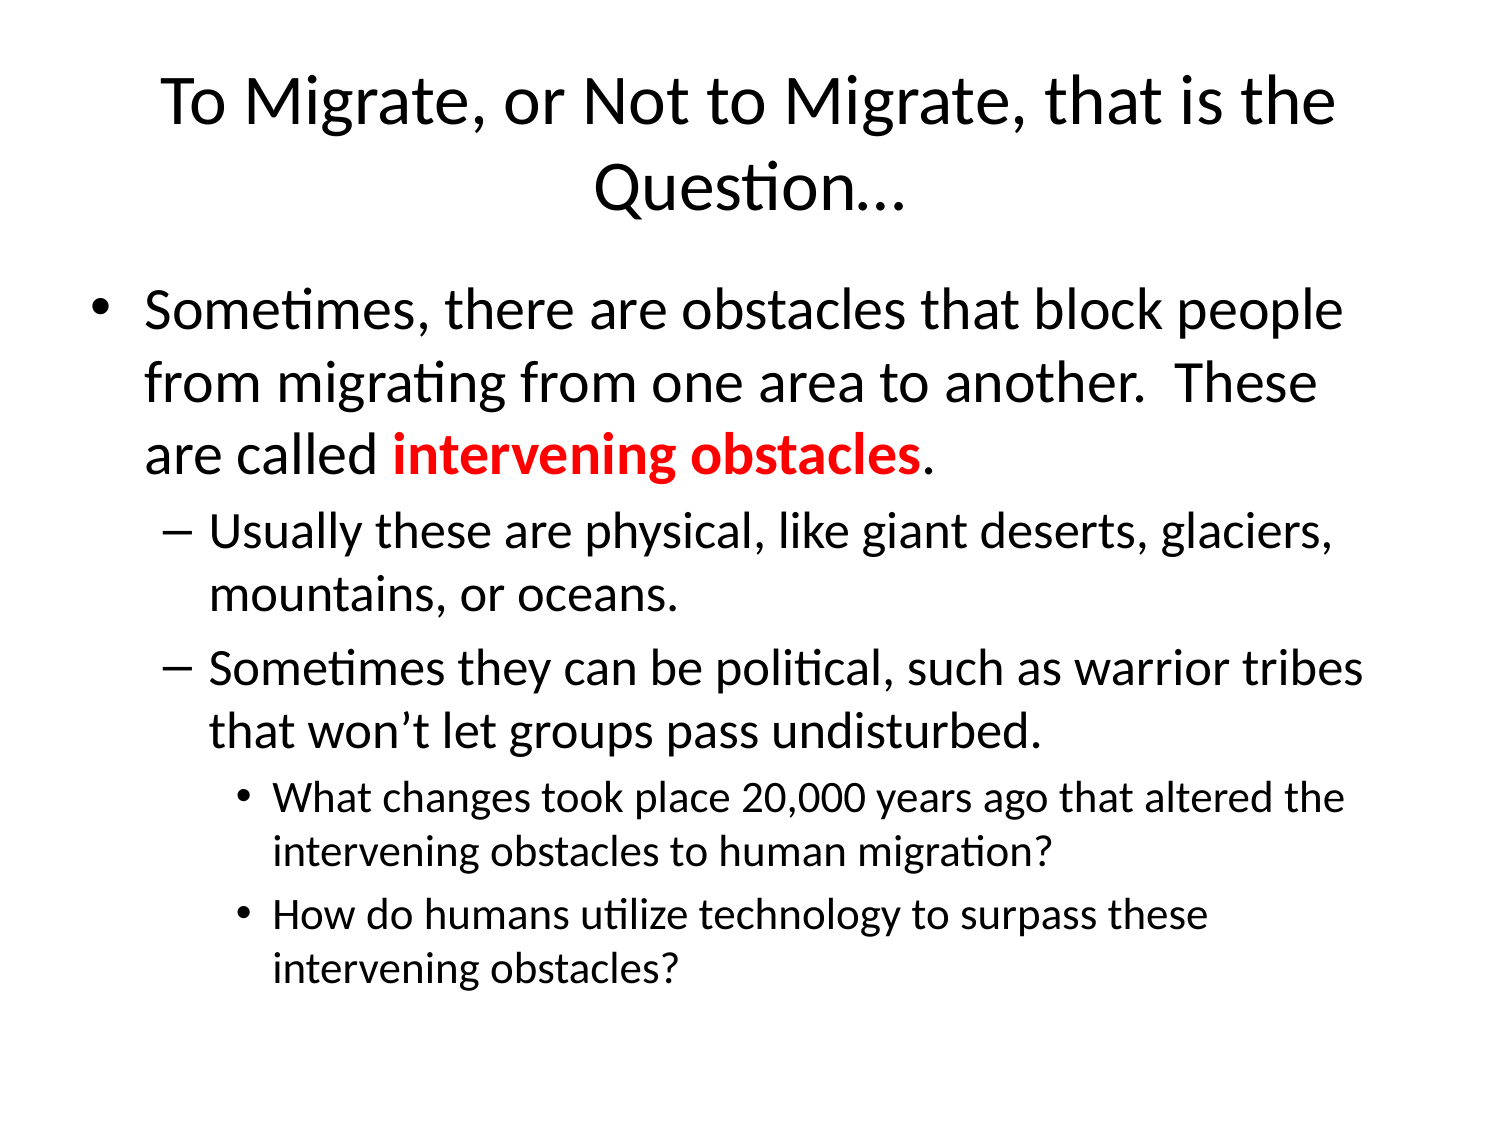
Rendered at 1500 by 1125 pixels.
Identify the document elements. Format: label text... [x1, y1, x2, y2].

title To Migrate, or Not to Migrate, that is the Question… [75, 45, 1425, 233]
list Sometimes, there are obstacles that block people from migrating from one area to another. These are called intervening obstacles. Usually these are physical, like giant deserts, glaciers, mountains, or oceans. Sometimes they can be political, such as warrior tribes that won’t let groups pass undisturbed. What changes took place 20,000 years ago that altered the intervening obstacles to human migration? How do humans utilize technology to surpass these intervening obstacles? [75, 262, 1425, 1005]
